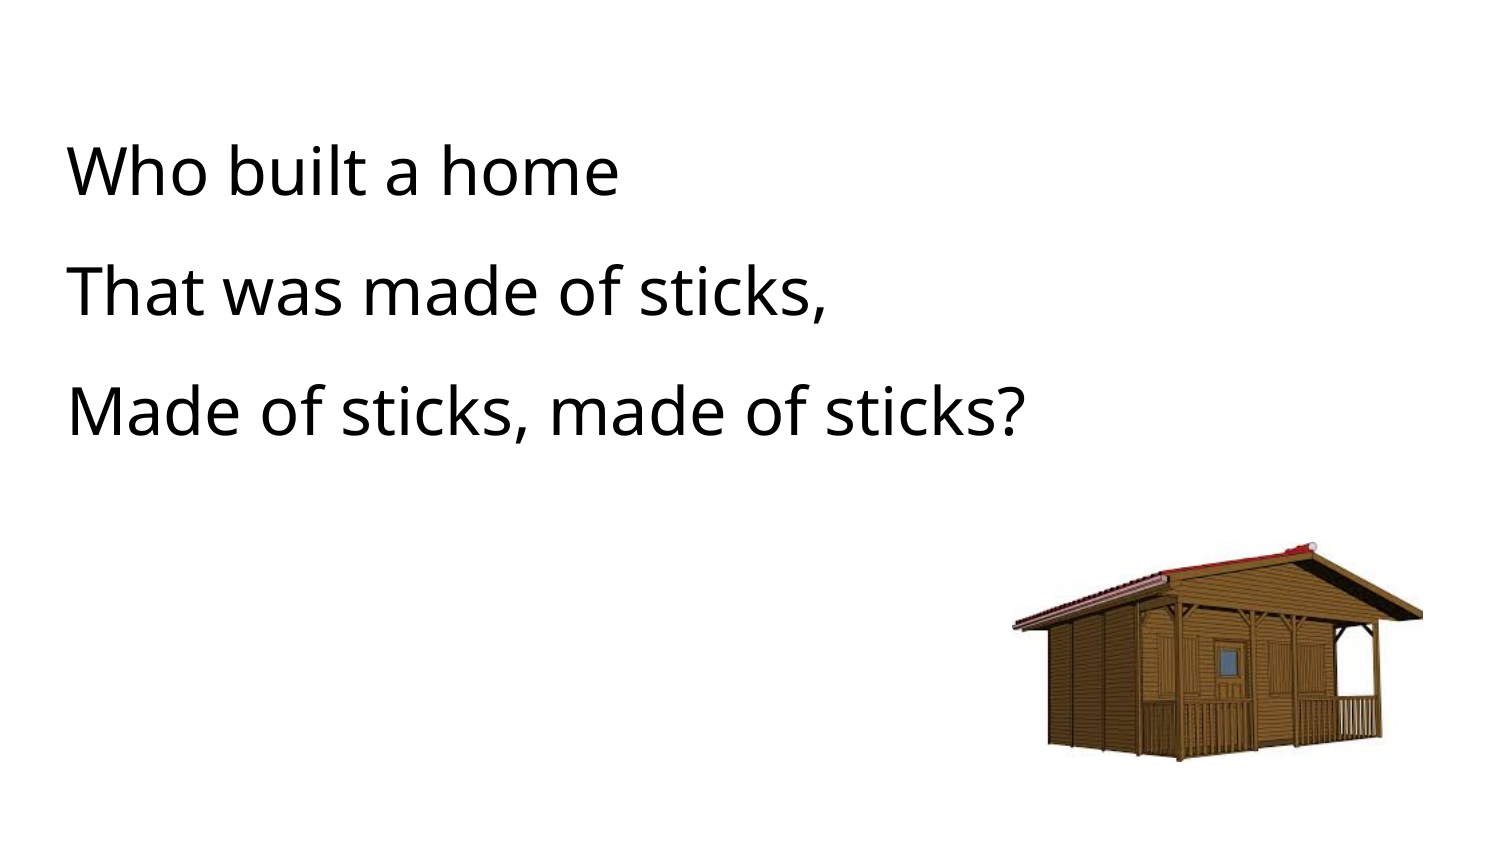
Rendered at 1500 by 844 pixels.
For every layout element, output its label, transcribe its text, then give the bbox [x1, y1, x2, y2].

picture [1012, 542, 1423, 762]
list Who built a home That was made of sticks, Made of sticks, made of sticks? [51, 74, 1449, 750]
